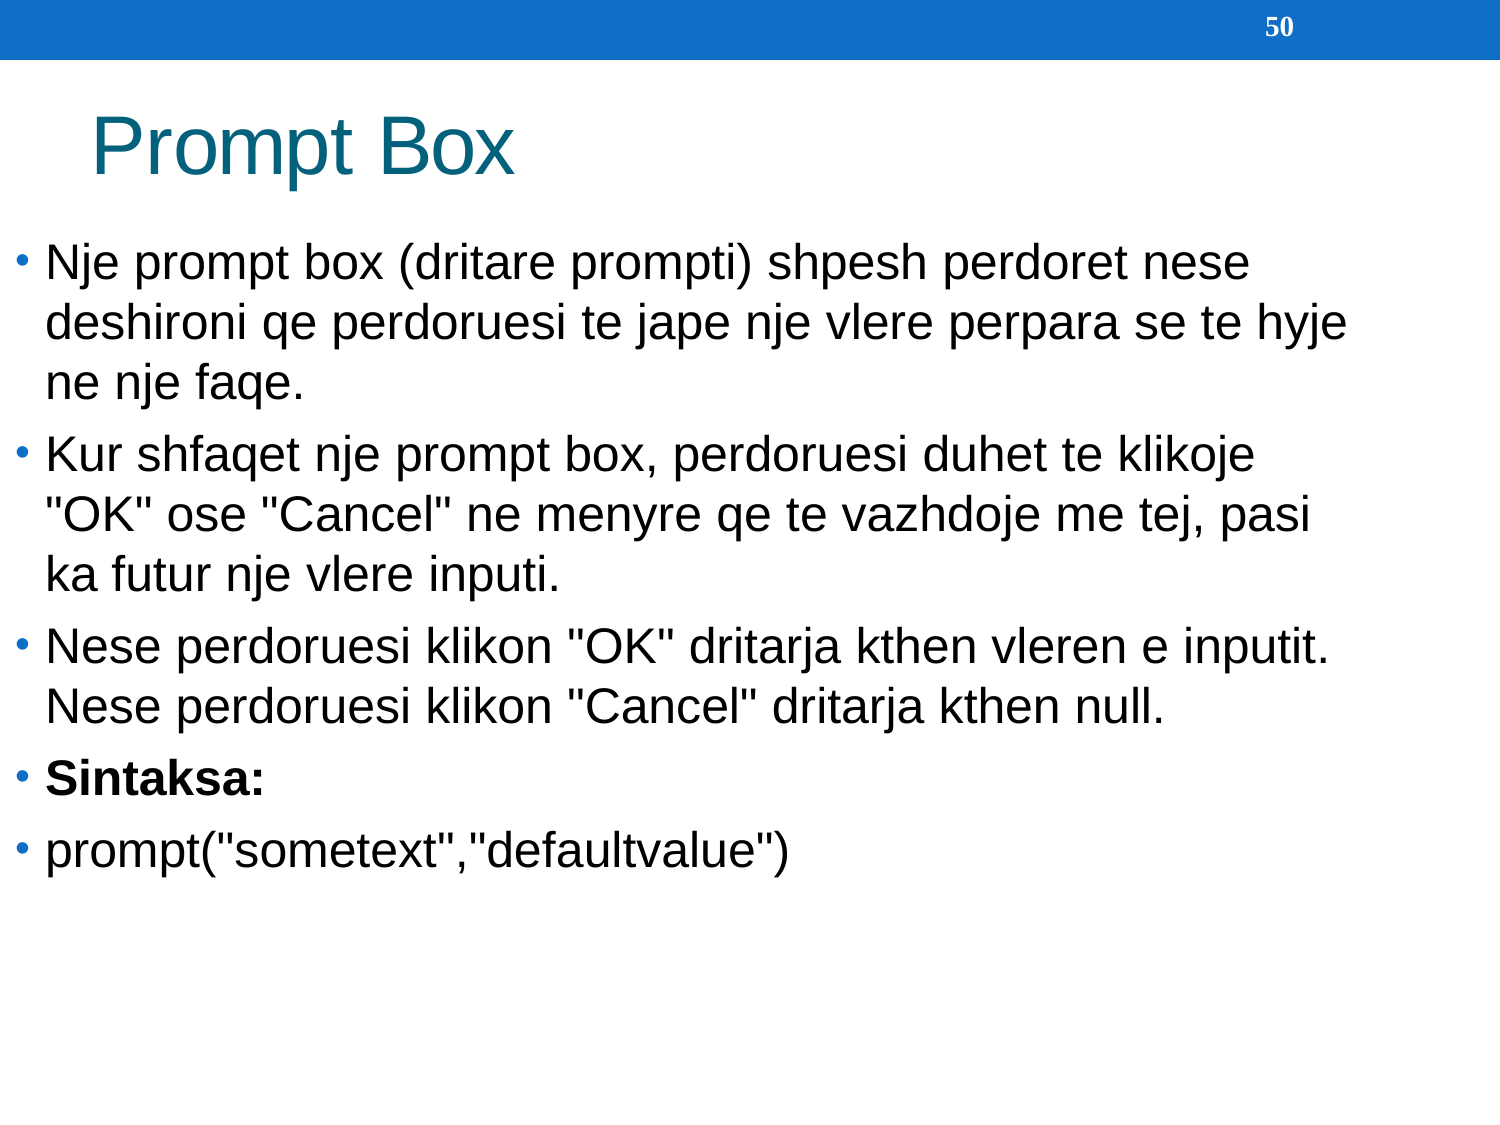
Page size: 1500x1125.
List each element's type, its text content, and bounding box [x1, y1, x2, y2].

text_box 50 [1262, 10, 1297, 42]
text_box Nje prompt box (dritare prompti) shpesh perdoret nese deshironi qe perdoruesi te jape nje vlere perpara se te hyje ne nje faqe. Kur shfaqet nje prompt box, perdoruesi duhet te klikoje "OK" ose "Cancel" ne menyre qe te vazhdoje me tej, pasi ka futur nje vlere inputi. Nese perdoruesi klikon "OK" dritarja kthen vleren e inputit. Nese perdoruesi klikon "Cancel" dritarja kthen null. Sintaksa: prompt("sometext","defaultvalue") [12, 229, 1352, 878]
title Prompt Box [87, 91, 1413, 279]
